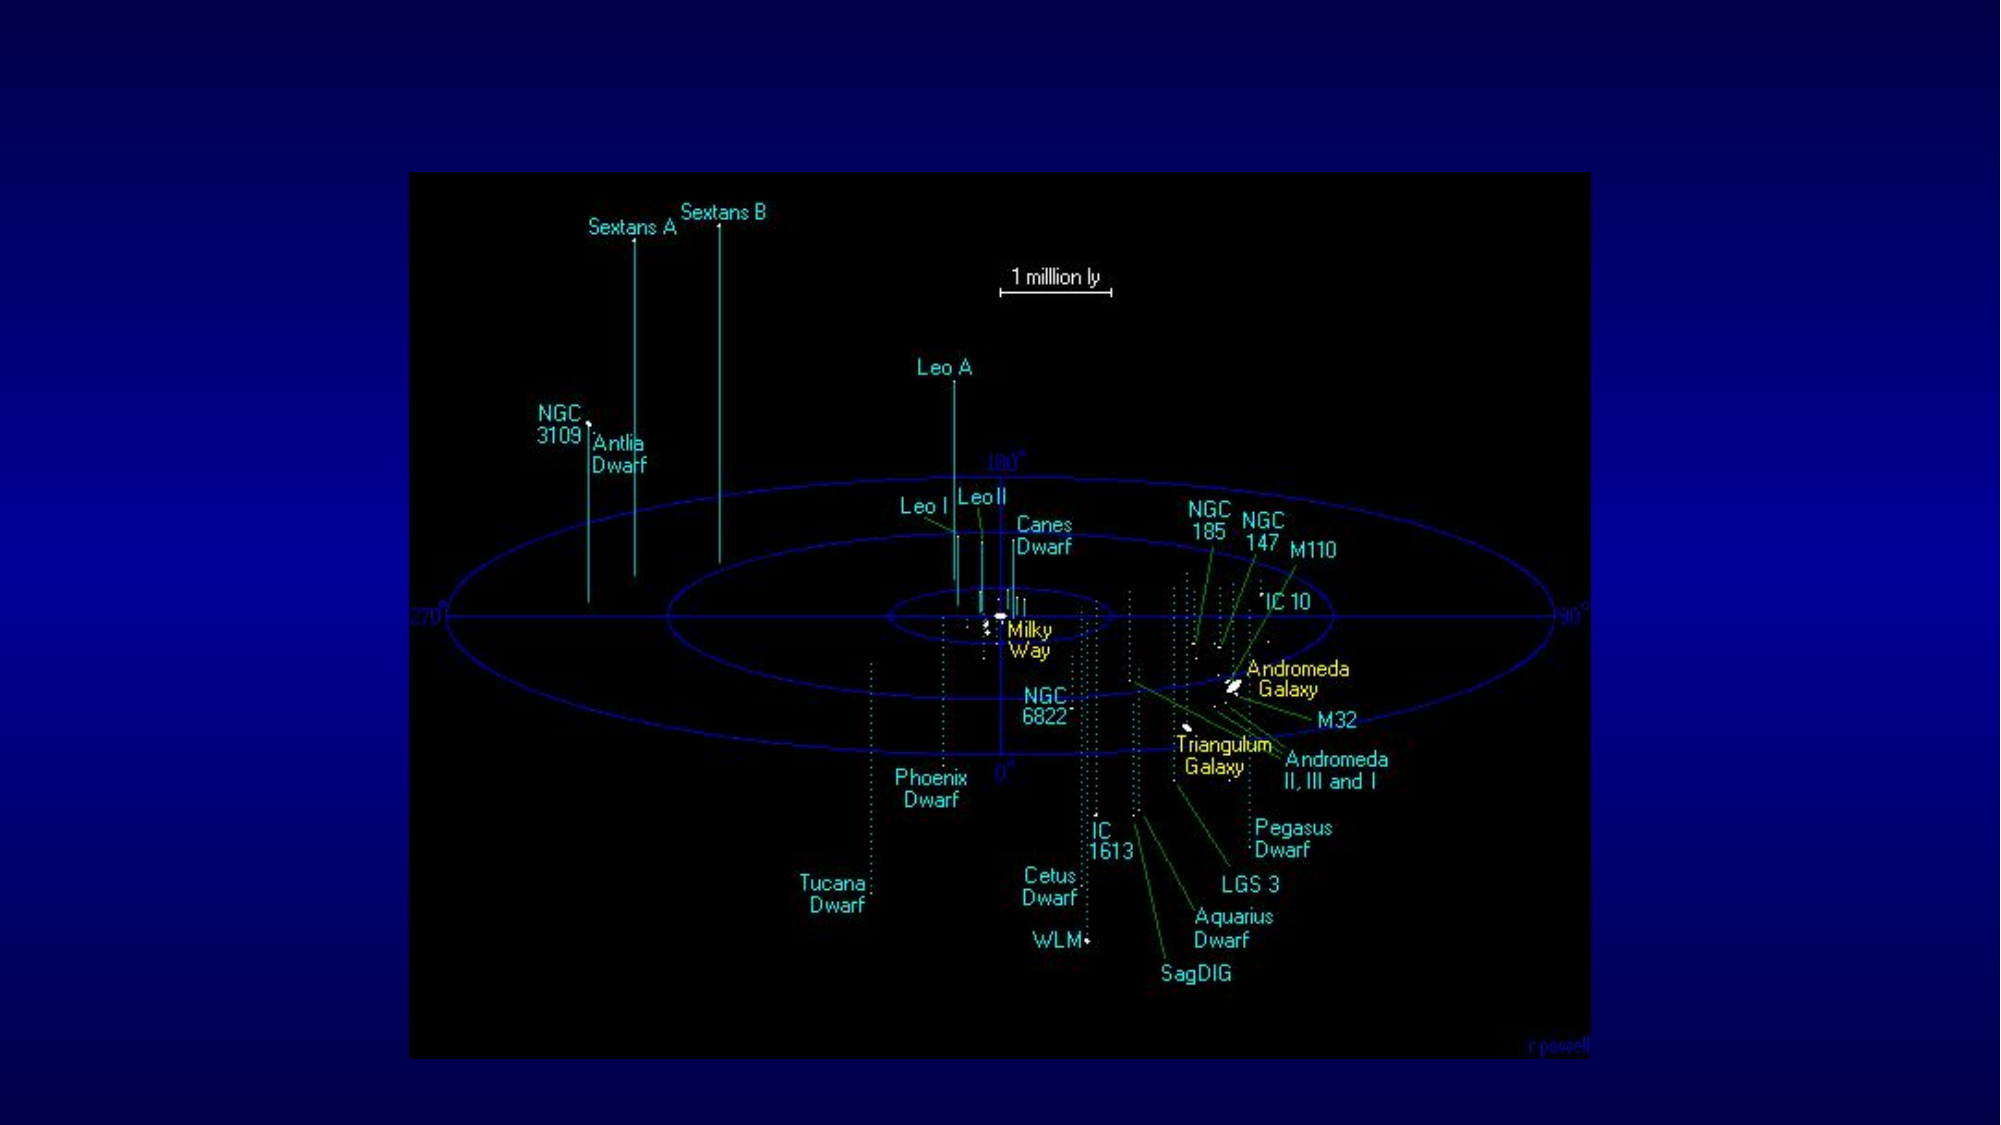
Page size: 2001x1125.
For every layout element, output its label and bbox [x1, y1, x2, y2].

picture [409, 172, 1591, 1059]
